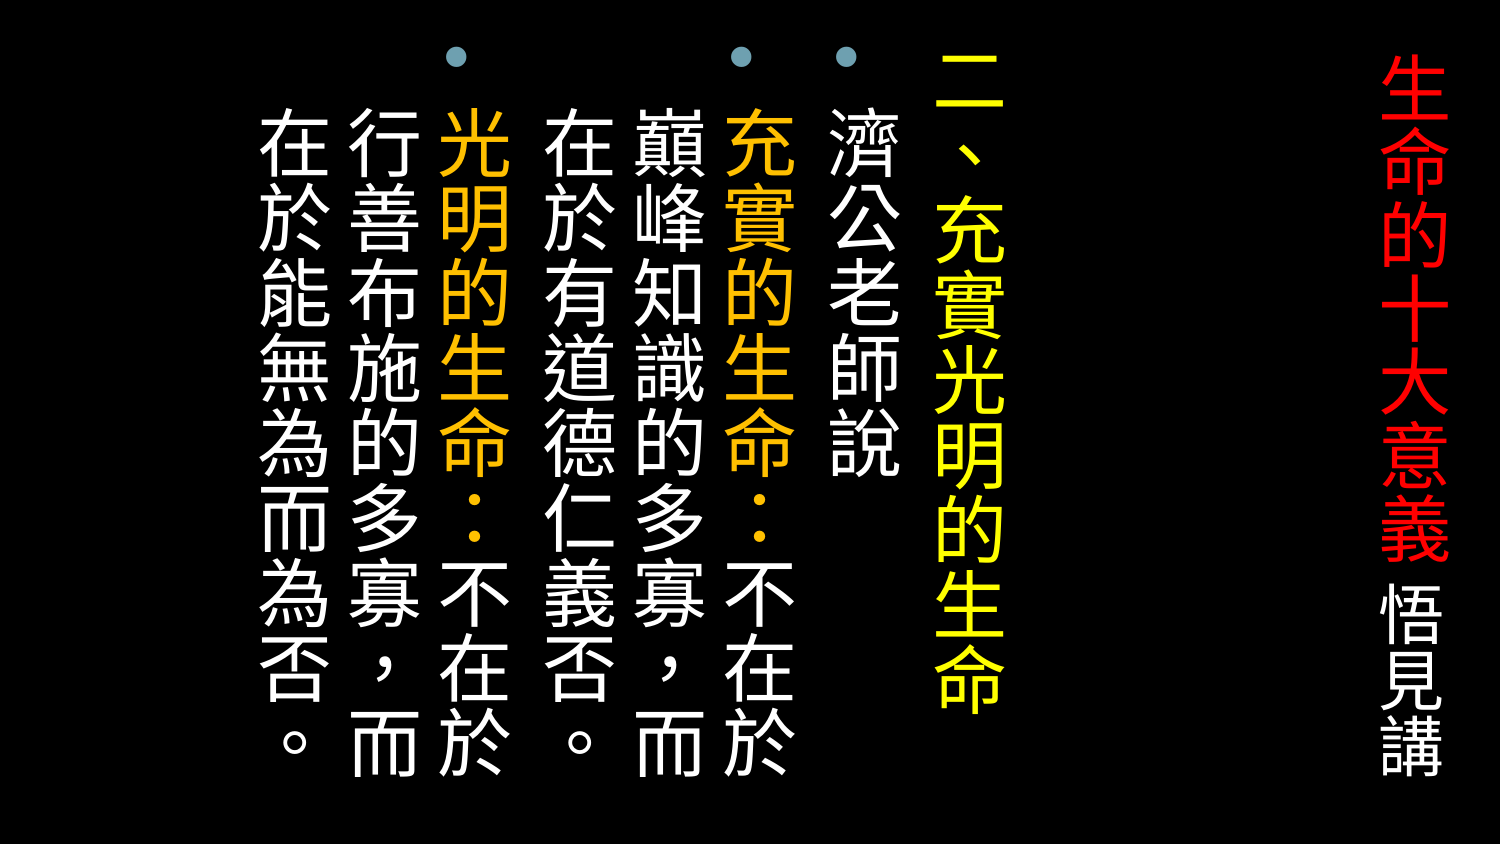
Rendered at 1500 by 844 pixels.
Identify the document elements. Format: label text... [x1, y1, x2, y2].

list 二、充實光明的生命 濟公老師說 充實的生命：不在於巔峰知識的多寡，而在於有道德仁義否。 光明的生命：不在於行善布施的多寡，而在於能無為而為否。 [29, 21, 1353, 825]
title 生命的十大意義 悟見講 [1352, 20, 1473, 812]
